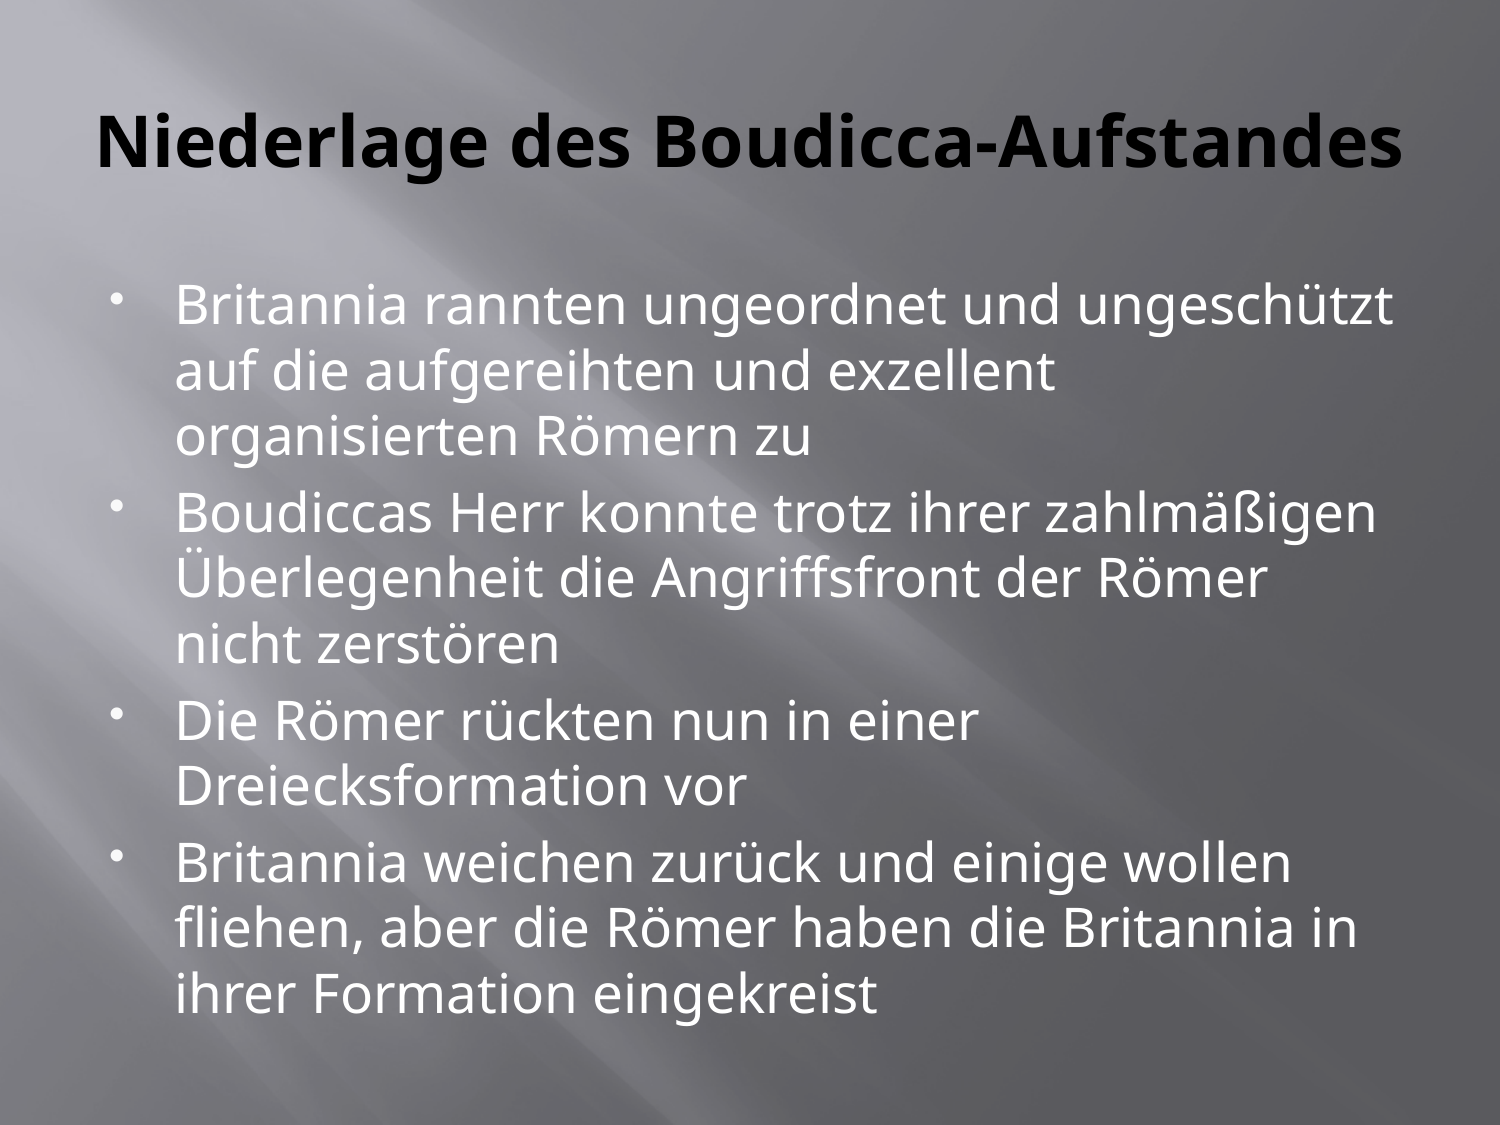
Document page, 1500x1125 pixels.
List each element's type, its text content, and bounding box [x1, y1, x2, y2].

title Niederlage des Boudicca-Aufstandes [75, 45, 1425, 233]
list Britannia rannten ungeordnet und ungeschützt auf die aufgereihten und exzellent organisierten Römern zu Boudiccas Herr konnte trotz ihrer zahlmäßigen Überlegenheit die Angriffsfront der Römer nicht zerstören Die Römer rückten nun in einer Dreiecksformation vor Britannia weichen zurück und einige wollen fliehen, aber die Römer haben die Britannia in ihrer Formation eingekreist [75, 262, 1425, 1035]
